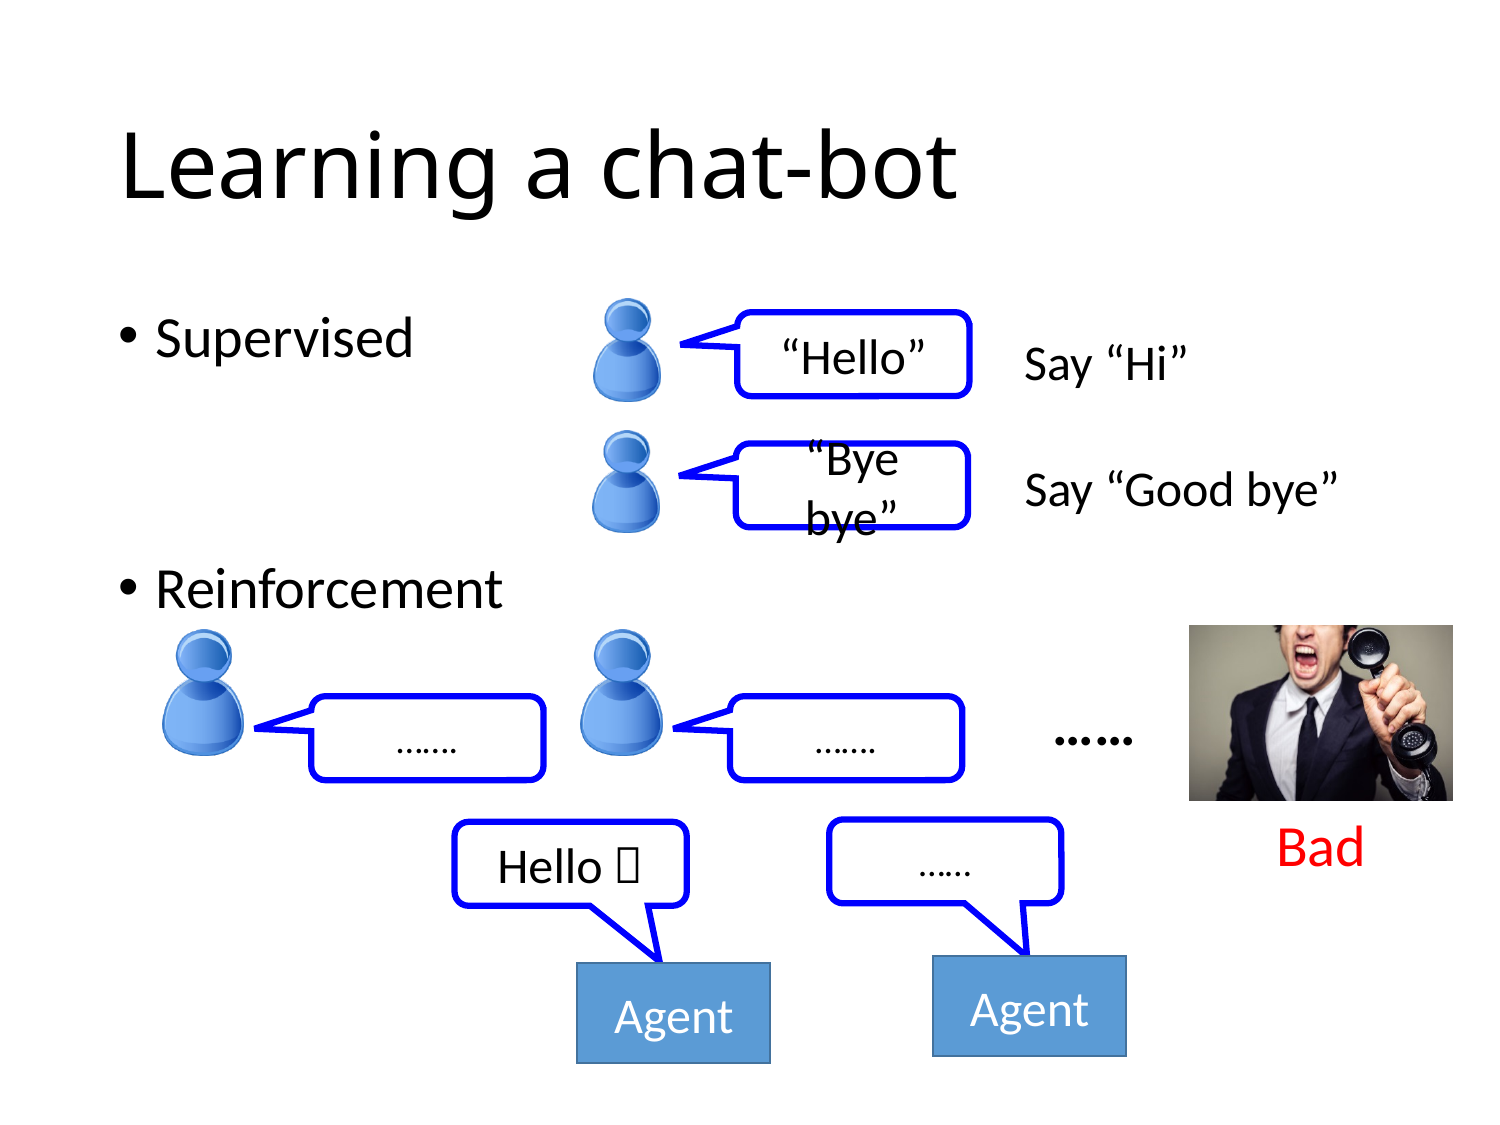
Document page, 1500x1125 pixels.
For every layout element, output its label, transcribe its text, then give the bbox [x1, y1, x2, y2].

text_box ……. [672, 695, 964, 782]
text_box …… [828, 818, 1063, 955]
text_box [593, 298, 970, 402]
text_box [592, 430, 969, 534]
title Learning a chat-bot [103, 59, 1397, 278]
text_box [454, 821, 771, 1064]
picture [162, 629, 244, 756]
text_box ……. [254, 695, 545, 782]
text_box …… [973, 679, 1189, 765]
text_box Bad [1211, 801, 1431, 886]
text_box Say “Good bye” [1009, 449, 1489, 525]
text_box Say “Hi” [1009, 322, 1489, 398]
list Supervised Reinforcement [103, 299, 1397, 1014]
text_box Agent [932, 955, 1127, 1057]
picture [1189, 625, 1453, 801]
picture [580, 629, 663, 756]
